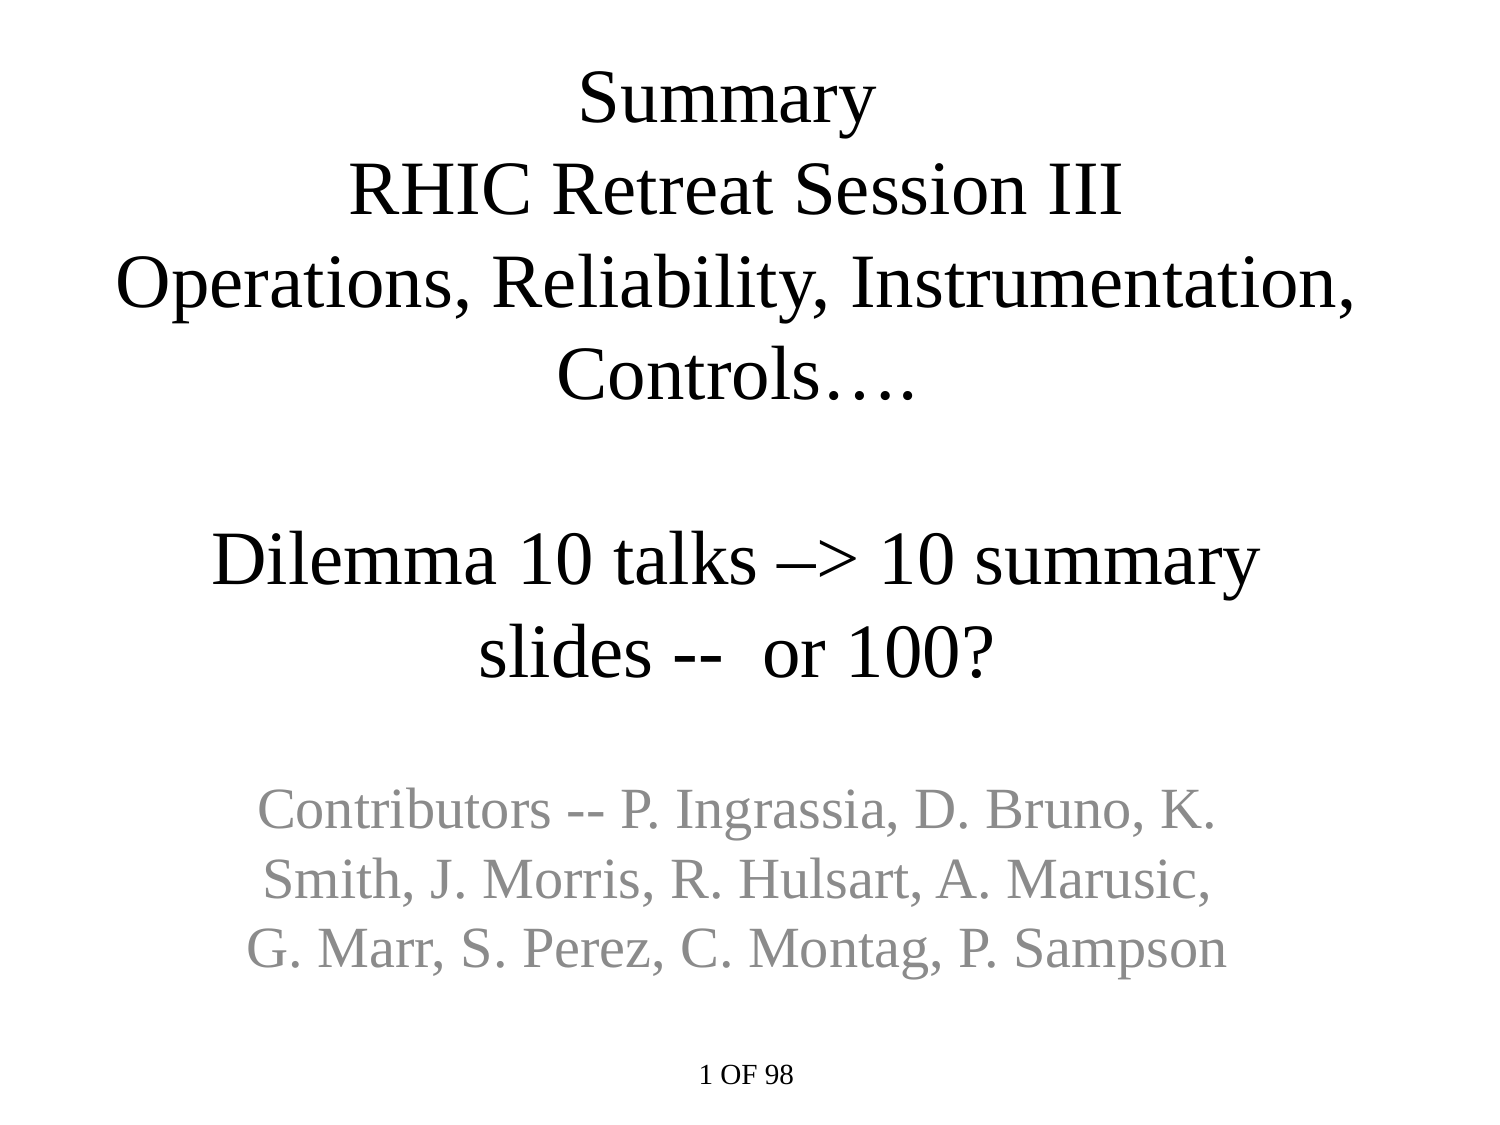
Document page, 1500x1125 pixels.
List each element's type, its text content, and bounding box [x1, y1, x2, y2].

title Summary RHIC Retreat Session III Operations, Reliability, Instrumentation, Controls…. Dilemma 10 talks –> 10 summary slides -- or 100? [99, 37, 1375, 700]
subtitle Contributors -- P. Ingrassia, D. Bruno, K. Smith, J. Morris, R. Hulsart, A. Marusic, G. Marr, S. Perez, C. Montag, P. Sampson [212, 762, 1263, 1050]
footer 1 OF 98 [512, 1042, 988, 1103]
